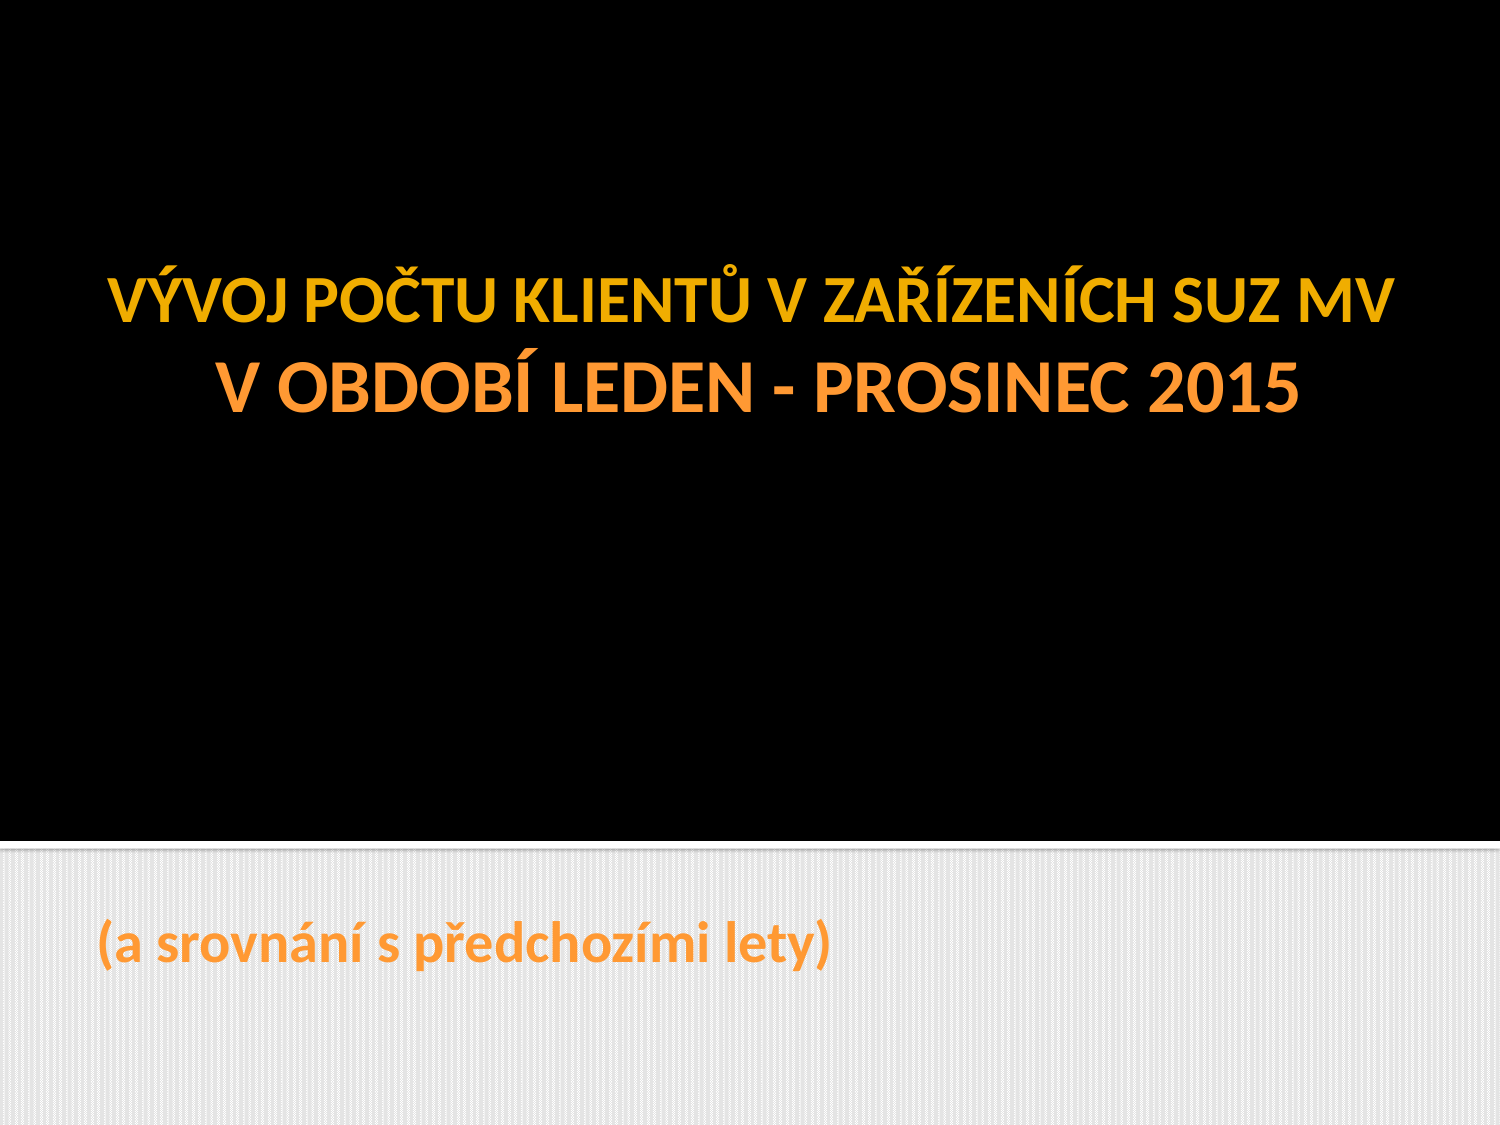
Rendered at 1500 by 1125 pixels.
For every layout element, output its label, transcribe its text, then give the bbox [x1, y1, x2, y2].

subtitle (a srovnání s předchozími lety) [76, 727, 1402, 974]
title VÝVOJ POČTU KLIENTŮ V ZAŘÍZENÍCH SUZ MV V OBDOBÍ LEDEN - PROSINEC 2015 [88, 255, 1423, 556]
